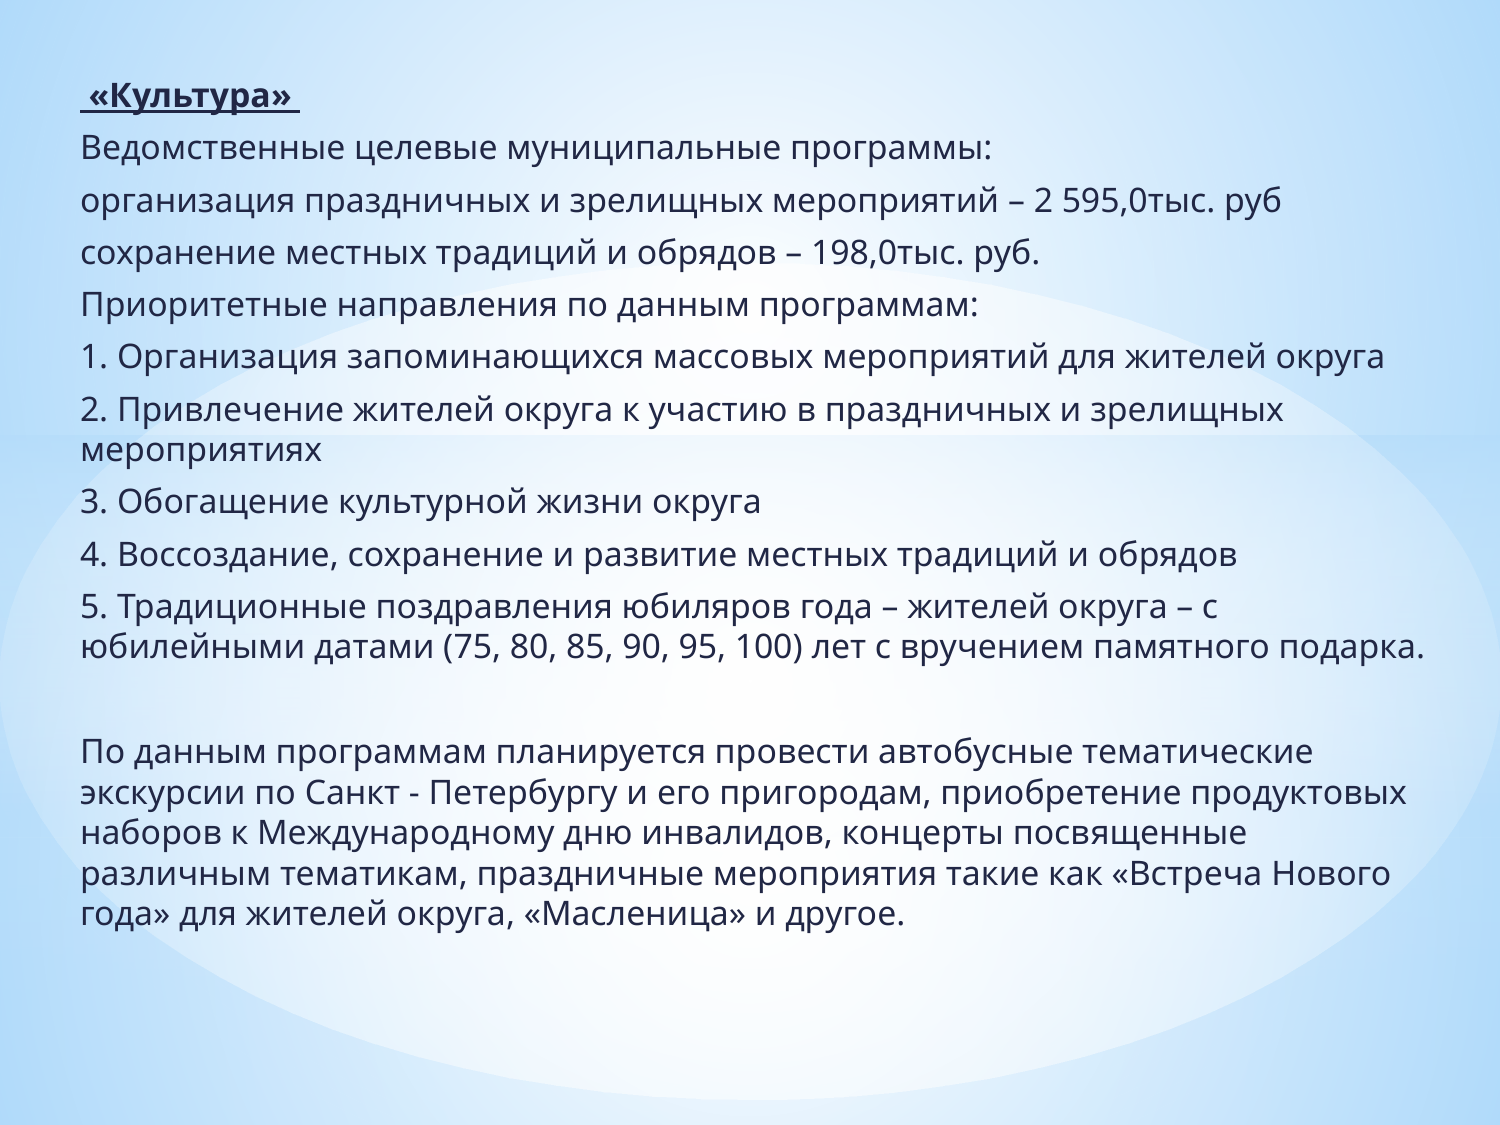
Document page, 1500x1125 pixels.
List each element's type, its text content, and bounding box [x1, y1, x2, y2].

list «Культура» Ведомственные целевые муниципальные программы: организация праздничных и зрелищных мероприятий – 2 595,0тыс. руб сохранение местных традиций и обрядов – 198,0тыс. руб. Приоритетные направления по данным программам: 1. Организация запоминающихся массовых мероприятий для жителей округа 2. Привлечение жителей округа к участию в праздничных и зрелищных мероприятиях 3. Обогащение культурной жизни округа 4. Воссоздание, сохранение и развитие местных традиций и обрядов 5. Традиционные поздравления юбиляров года – жителей округа­ ­– с юбилейными датами (75, 80, 85, 90, 95, 100) лет с вручением памятного подарка. По данным программам планируется провести автобусные тематические экскурсии по Санкт - Петербургу и его пригородам, приобретение продуктовых наборов к Международному дню инвалидов, концерты посвященные различным тематикам, праздничные мероприятия такие как «Встреча Нового года» для жителей округа, «Масленица» и другое. [64, 66, 1442, 961]
